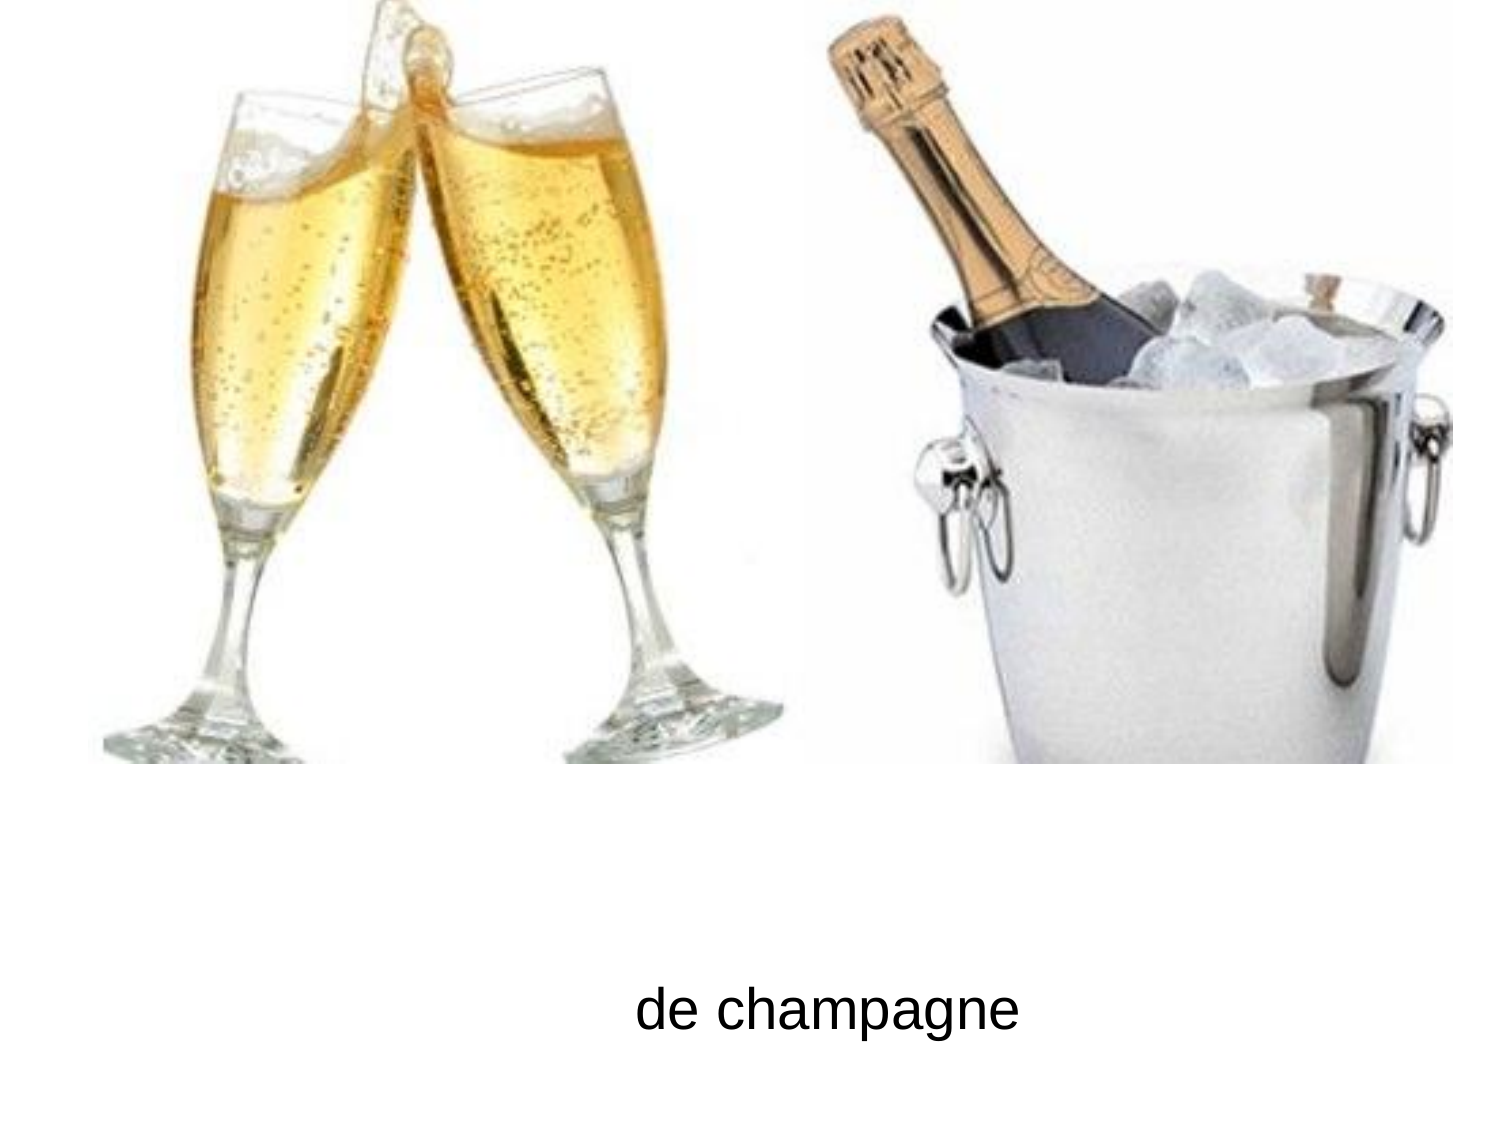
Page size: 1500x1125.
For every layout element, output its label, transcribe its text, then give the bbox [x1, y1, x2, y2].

text_box de champagne [620, 964, 1042, 1050]
picture [88, 0, 1454, 764]
